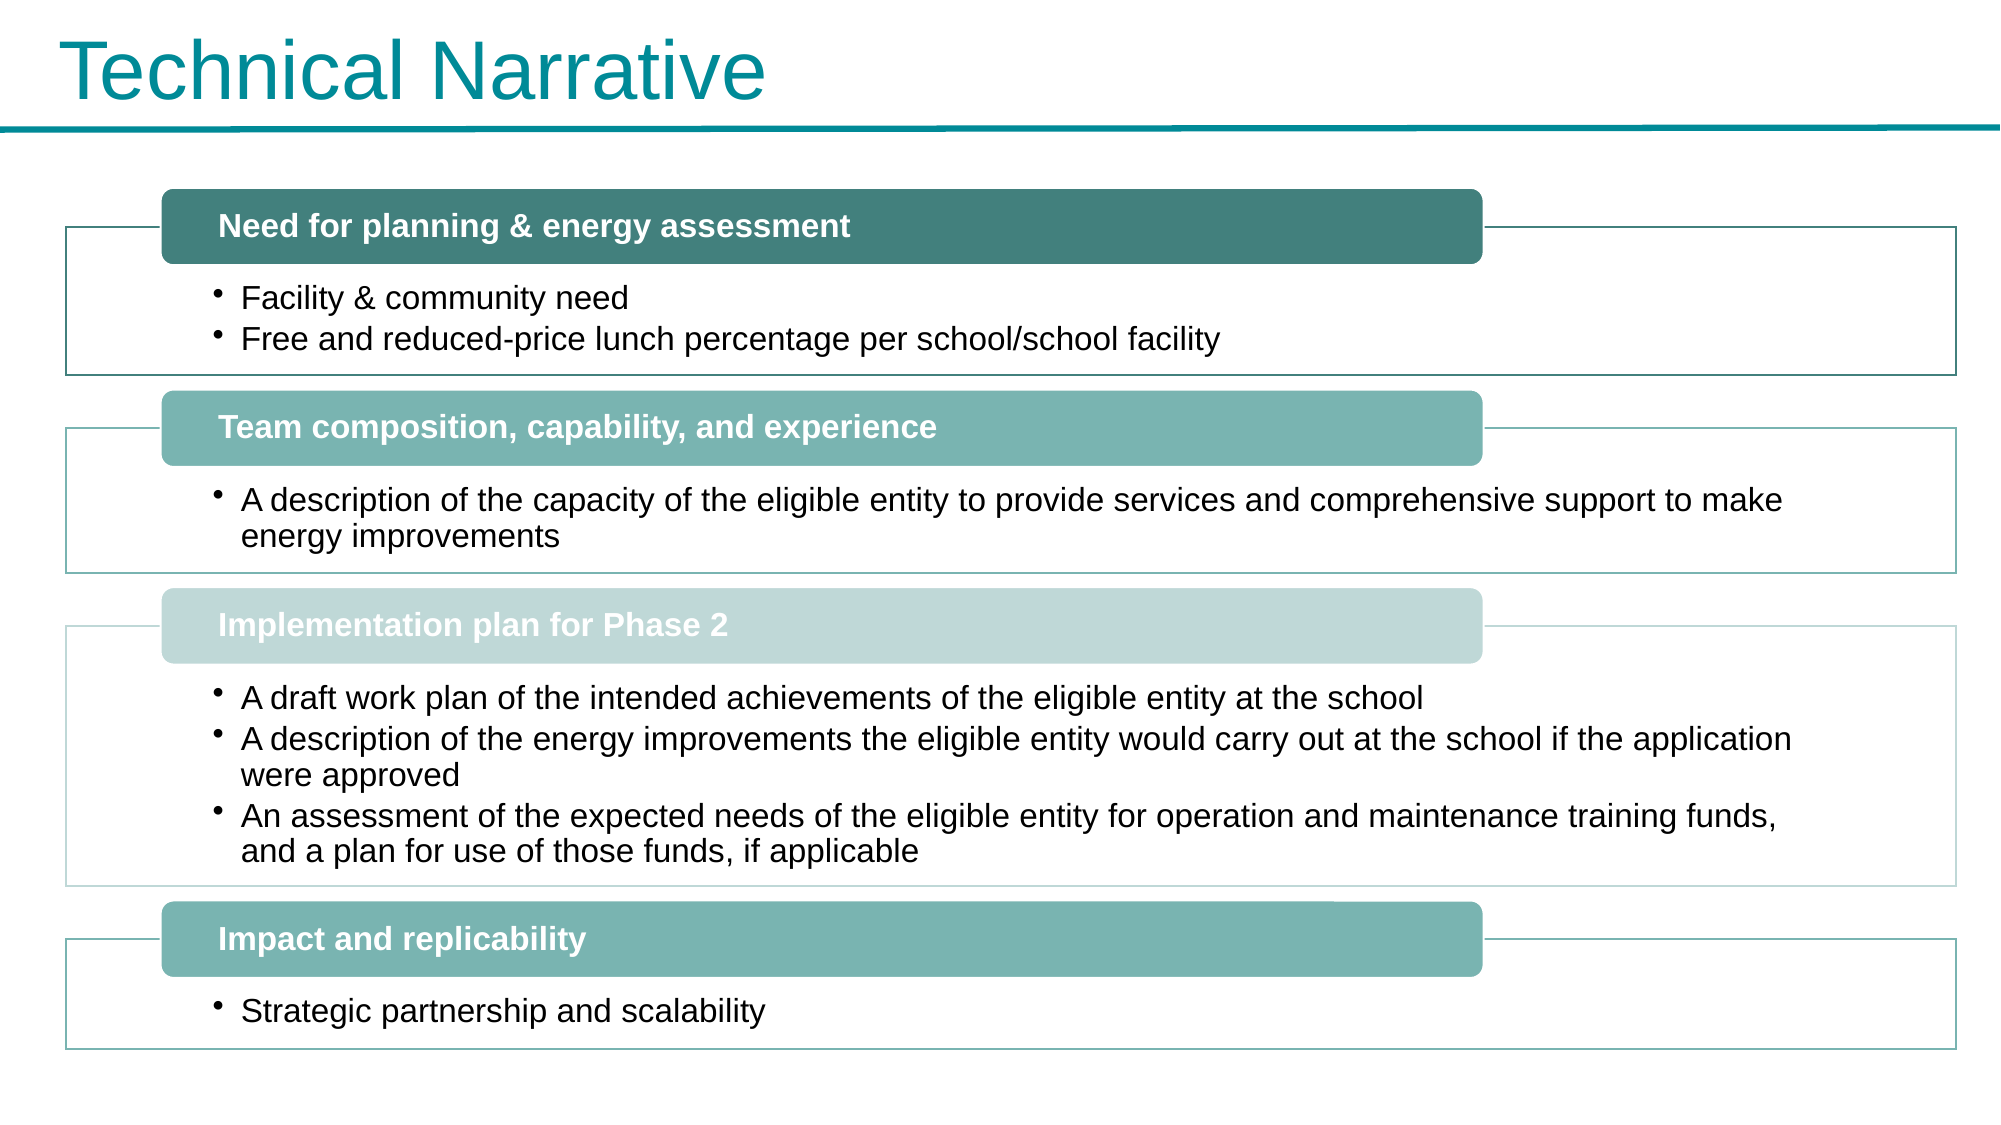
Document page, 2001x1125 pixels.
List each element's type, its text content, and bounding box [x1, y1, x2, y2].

title Technical Narrative [43, 19, 1957, 126]
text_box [66, 168, 1957, 1068]
